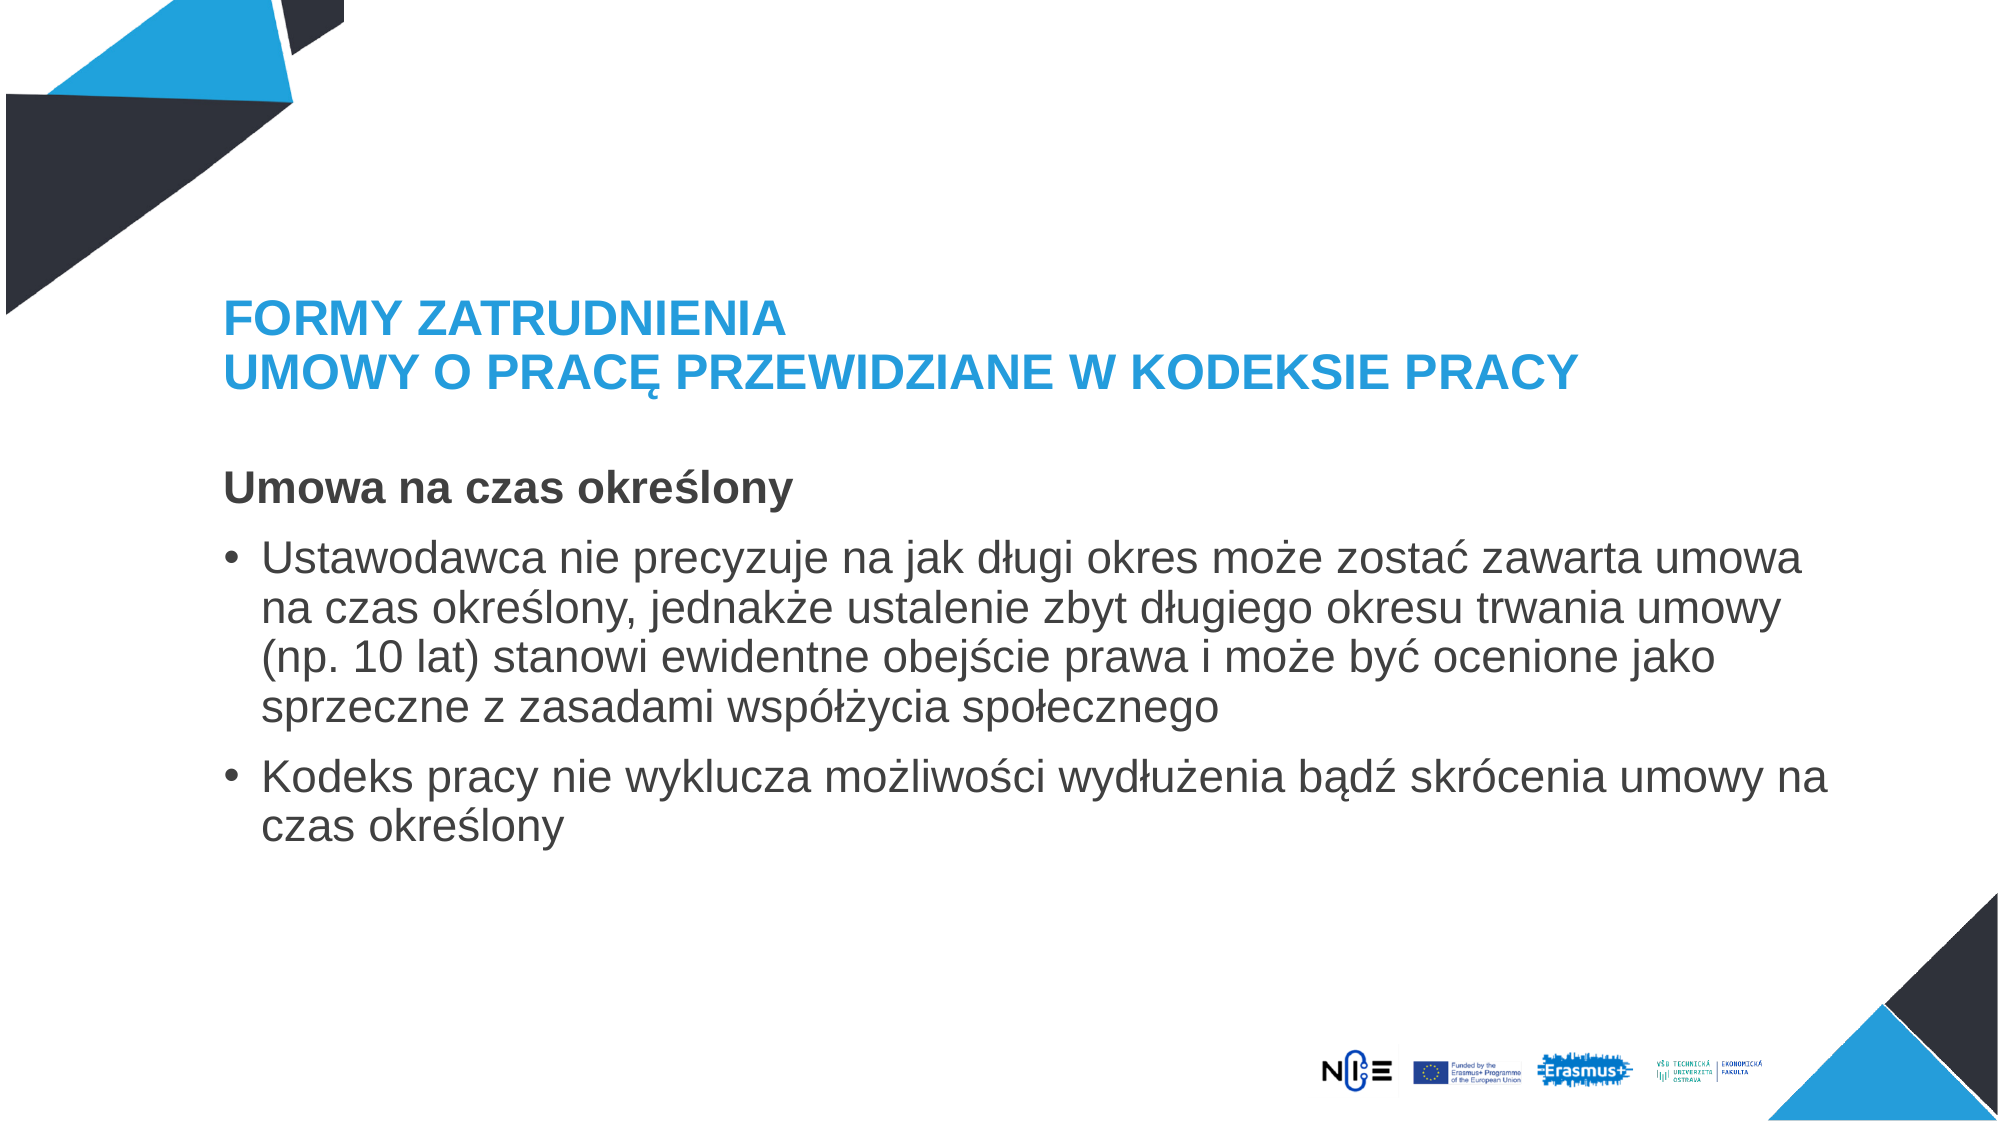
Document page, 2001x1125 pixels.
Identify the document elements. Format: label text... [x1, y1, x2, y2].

picture [1308, 888, 2000, 1125]
list Umowa na czas określony Ustawodawca nie precyzuje na jak długi okres może zostać zawarta umowa na czas określony, jednakże ustalenie zbyt długiego okresu trwania umowy (np. 10 lat) stanowi ewidentne obejście prawa i może być ocenione jako sprzeczne z zasadami współżycia społecznego Kodeks pracy nie wyklucza możliwości wydłużenia bądź skrócenia umowy na czas określony [208, 456, 1863, 1079]
picture [6, 0, 344, 318]
title FORMY ZATRUDNIENIA UMOWY O PRACĘ PRZEWIDZIANE W KODEKSIE PRACY [208, 237, 1863, 456]
